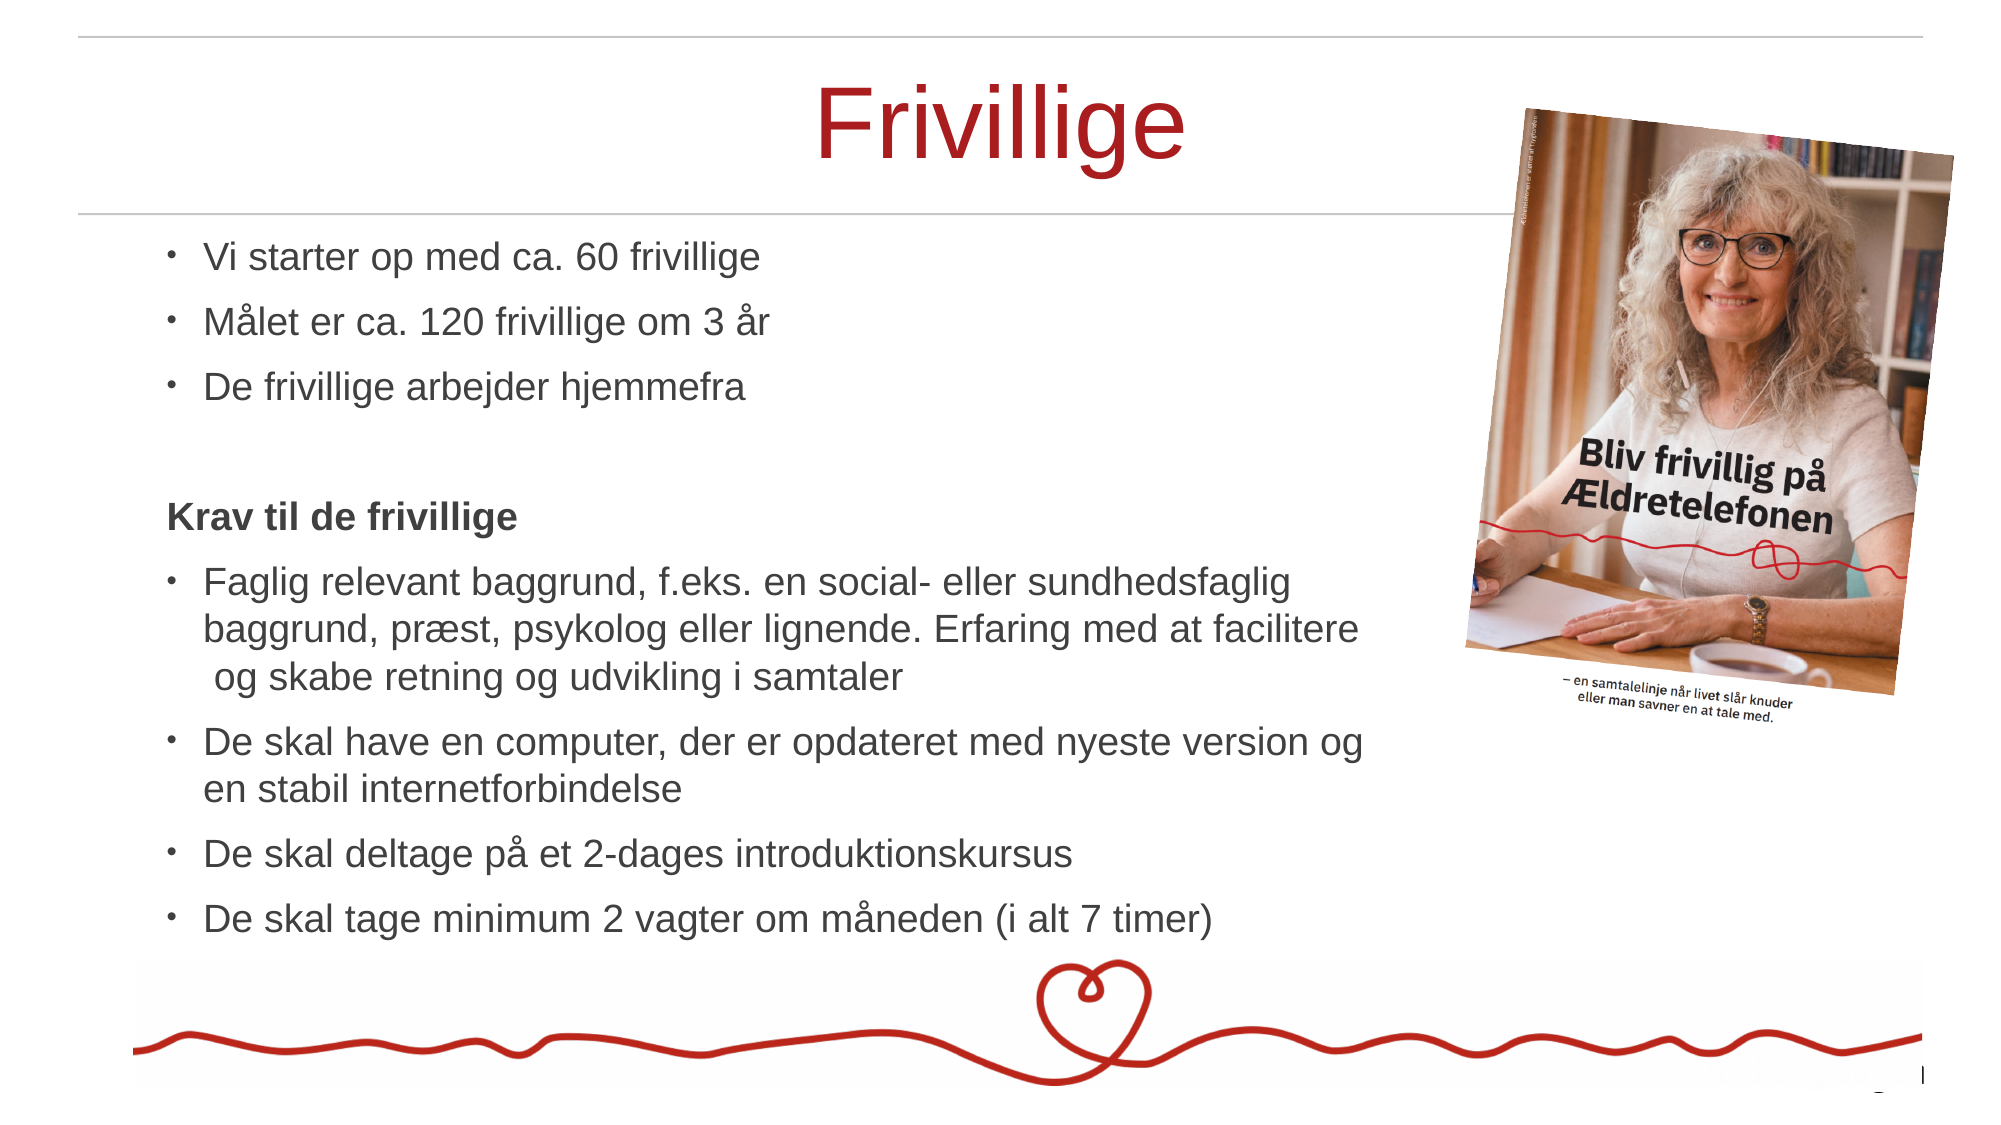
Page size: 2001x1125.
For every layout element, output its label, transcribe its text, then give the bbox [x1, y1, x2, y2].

picture [132, 954, 1923, 1092]
list Vi starter op med ca. 60 frivillige Målet er ca. 120 frivillige om 3 år De frivillige arbejder hjemmefra Krav til de frivillige Faglig relevant baggrund, f.eks. en social- eller sundhedsfaglig baggrund, præst, psykolog eller lignende. Erfaring med at facilitere og skabe retning og udvikling i samtaler De skal have en computer, der er opdateret med nyeste version og en stabil internetforbindelse De skal deltage på et 2-dages introduktionskursus De skal tage minimum 2 vagter om måneden (i alt 7 timer) [166, 230, 1924, 944]
picture [1458, 108, 1954, 763]
title Frivillige [78, 37, 1924, 198]
